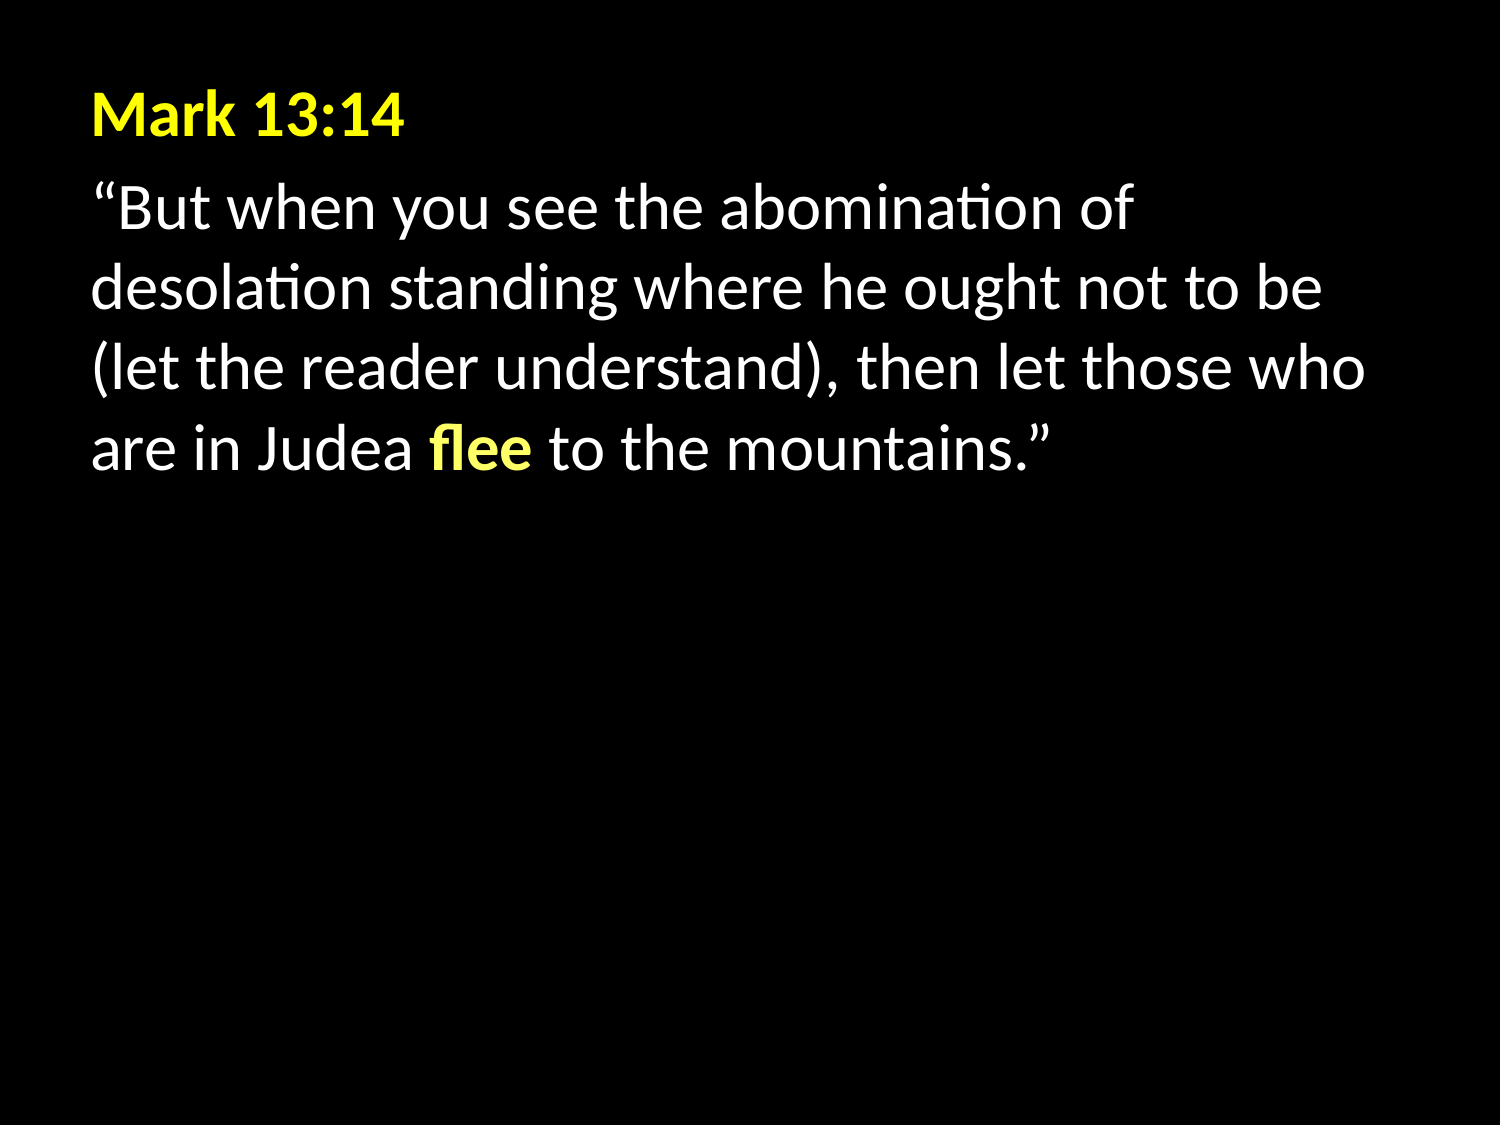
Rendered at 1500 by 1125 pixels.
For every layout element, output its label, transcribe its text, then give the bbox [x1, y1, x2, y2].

list Mark 13:14 “But when you see the abomination of desolation standing where he ought not to be (let the reader understand), then let those who are in Judea flee to the mountains.” [75, 62, 1425, 1067]
